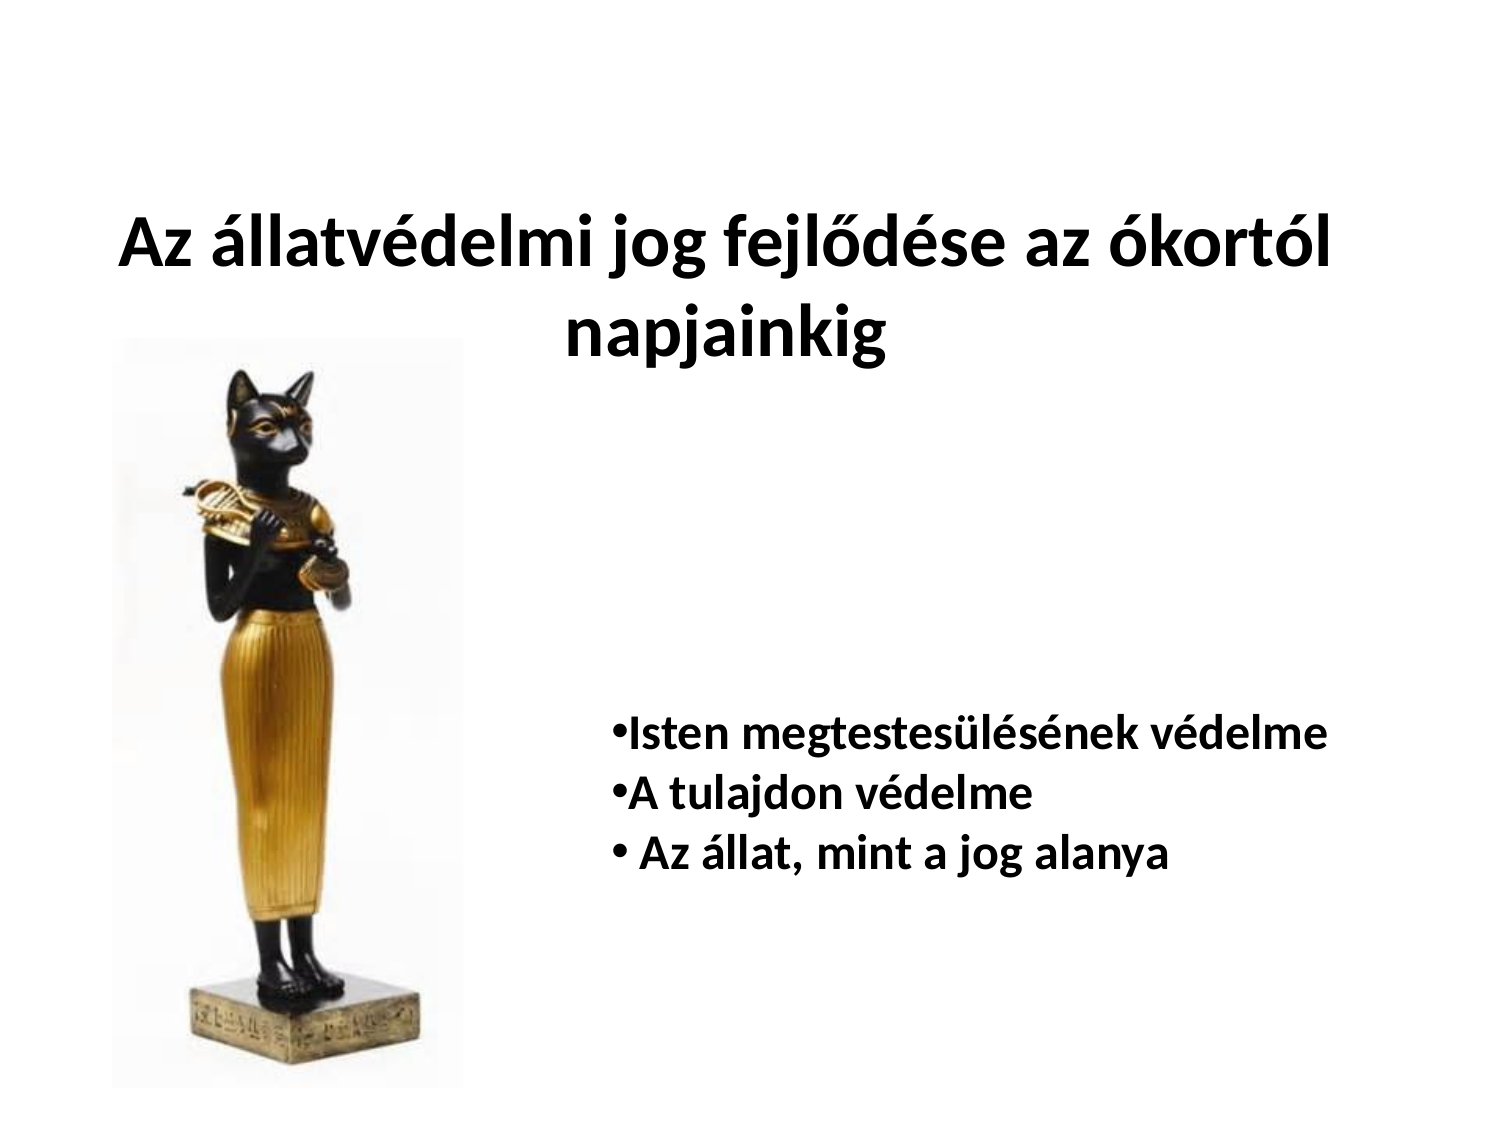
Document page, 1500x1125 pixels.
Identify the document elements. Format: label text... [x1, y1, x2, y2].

picture [111, 337, 464, 1089]
text_box Isten megtestesülésének védelme A tulajdon védelme Az állat, mint a jog alanya [596, 692, 1436, 888]
text_box Az állatvédelmi jog fejlődése az ókortól napjainkig [100, 184, 1353, 425]
